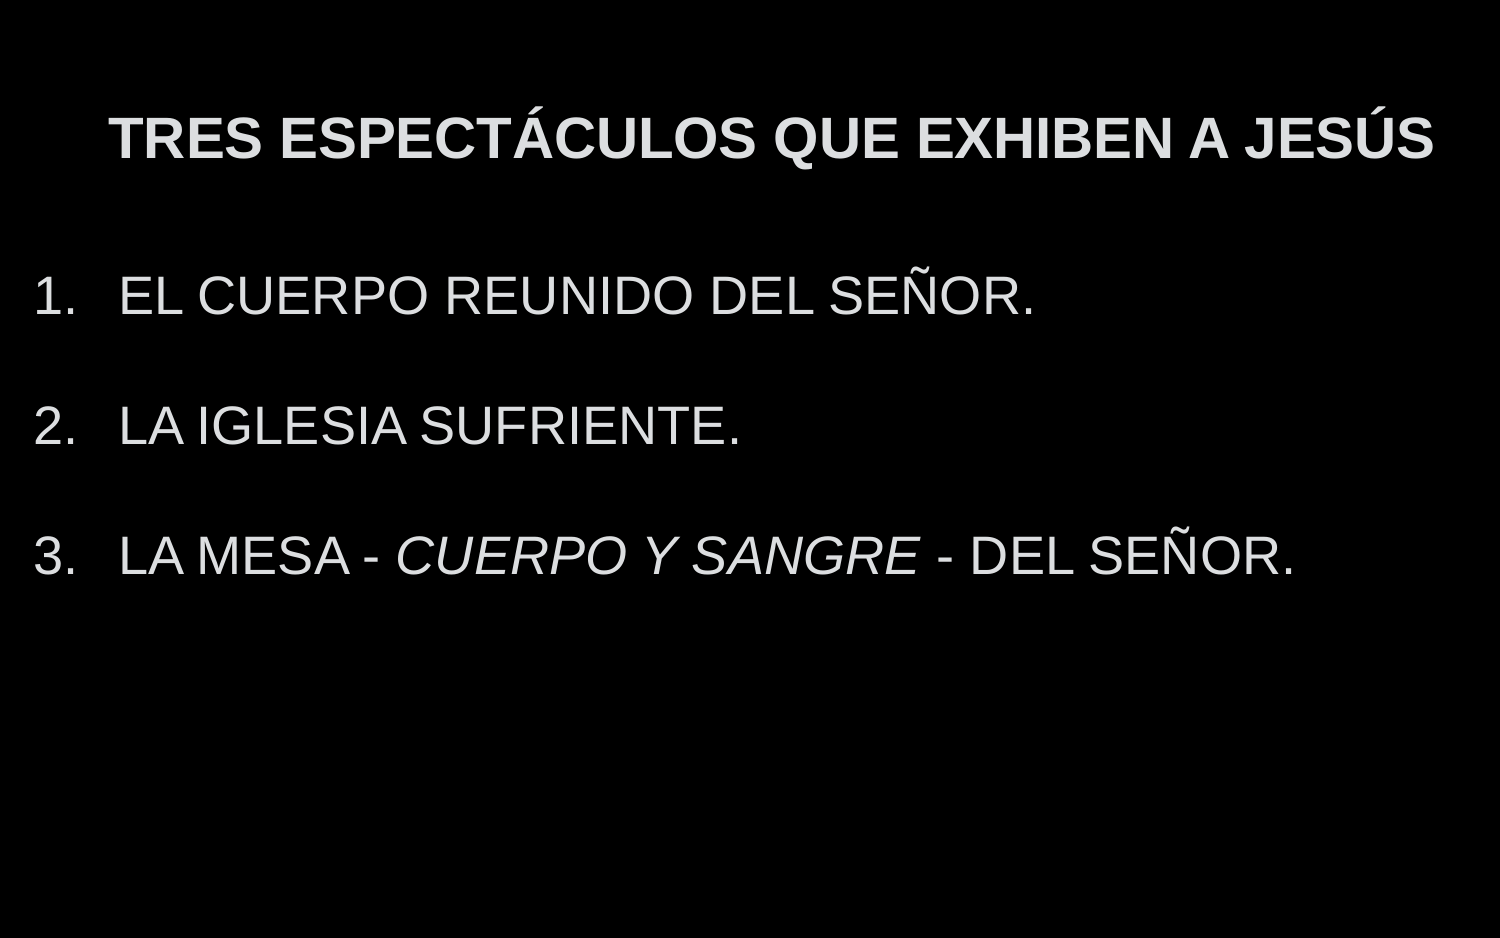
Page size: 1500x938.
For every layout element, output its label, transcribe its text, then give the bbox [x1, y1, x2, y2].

text_box TRES ESPECTÁCULOS QUE EXHIBEN A JESÚS EL CUERPO REUNIDO DEL SEÑOR. LA IGLESIA SUFRIENTE. LA MESA - CUERPO Y SANGRE - DEL SEÑOR. [22, 88, 1500, 597]
